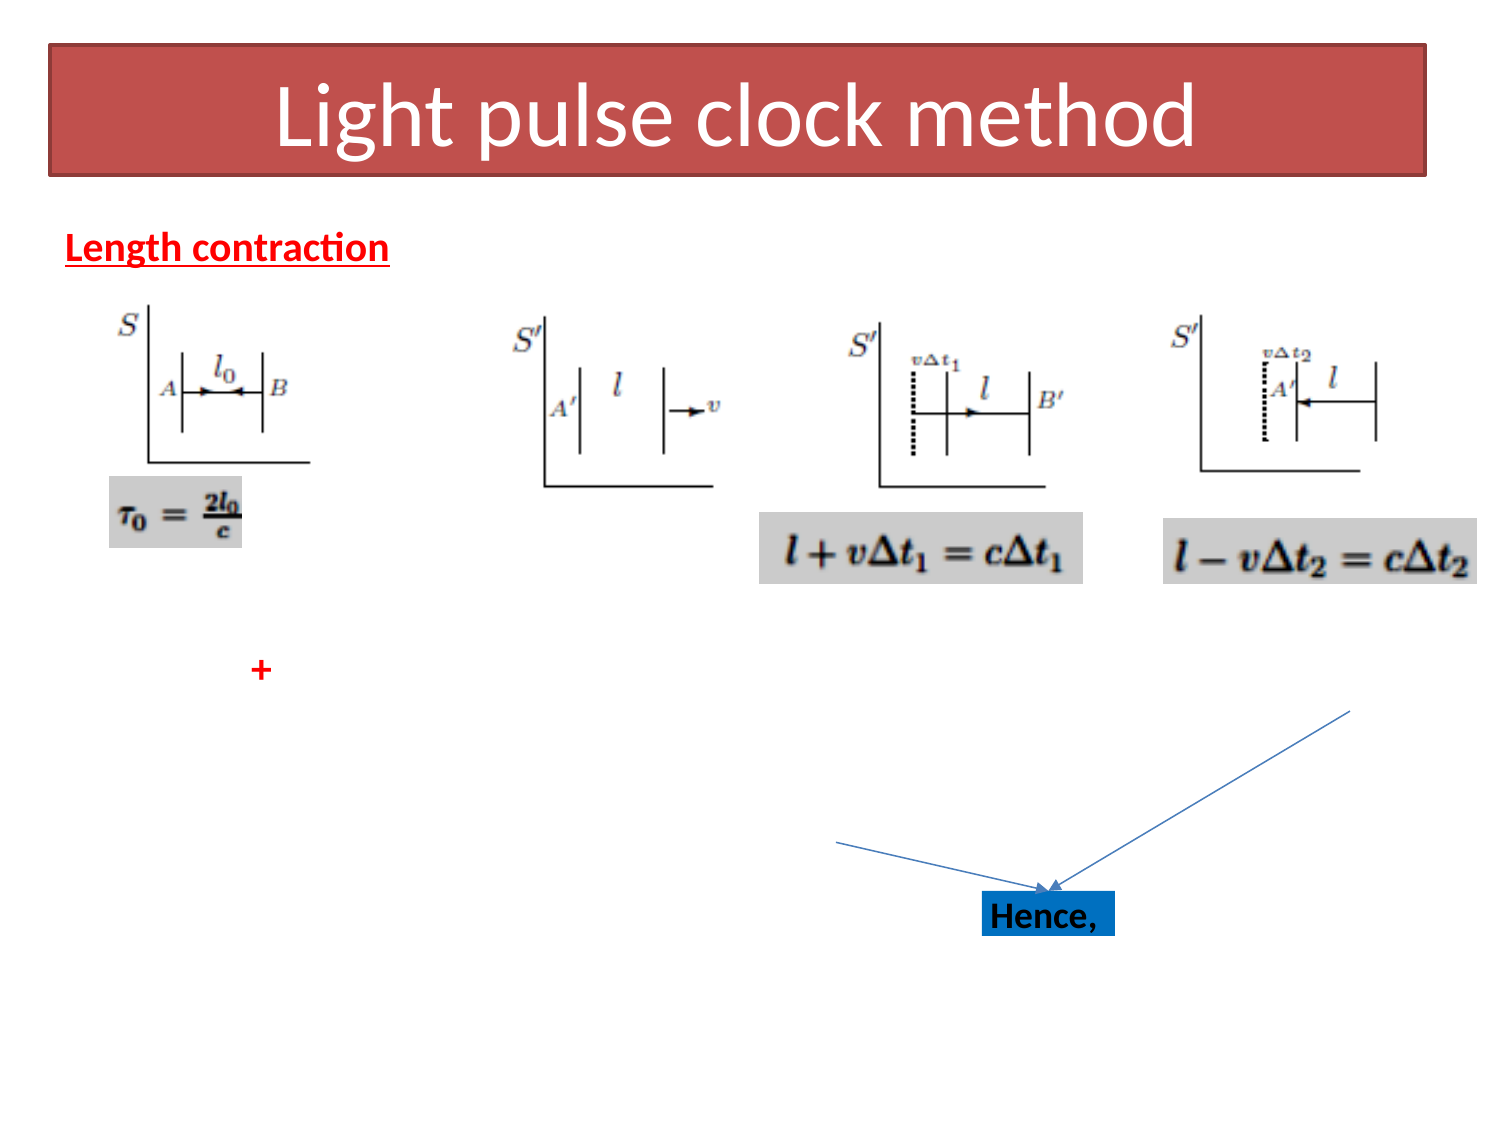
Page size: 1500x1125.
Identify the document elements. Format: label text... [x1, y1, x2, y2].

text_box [1048, 710, 1351, 892]
picture [1163, 295, 1413, 491]
picture [1163, 518, 1477, 584]
list Length contraction [50, 212, 450, 288]
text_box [835, 842, 1049, 892]
picture [108, 291, 332, 548]
title Light pulse clock method [48, 43, 1427, 177]
picture [466, 308, 756, 504]
picture [824, 312, 1079, 509]
picture [758, 511, 1083, 584]
